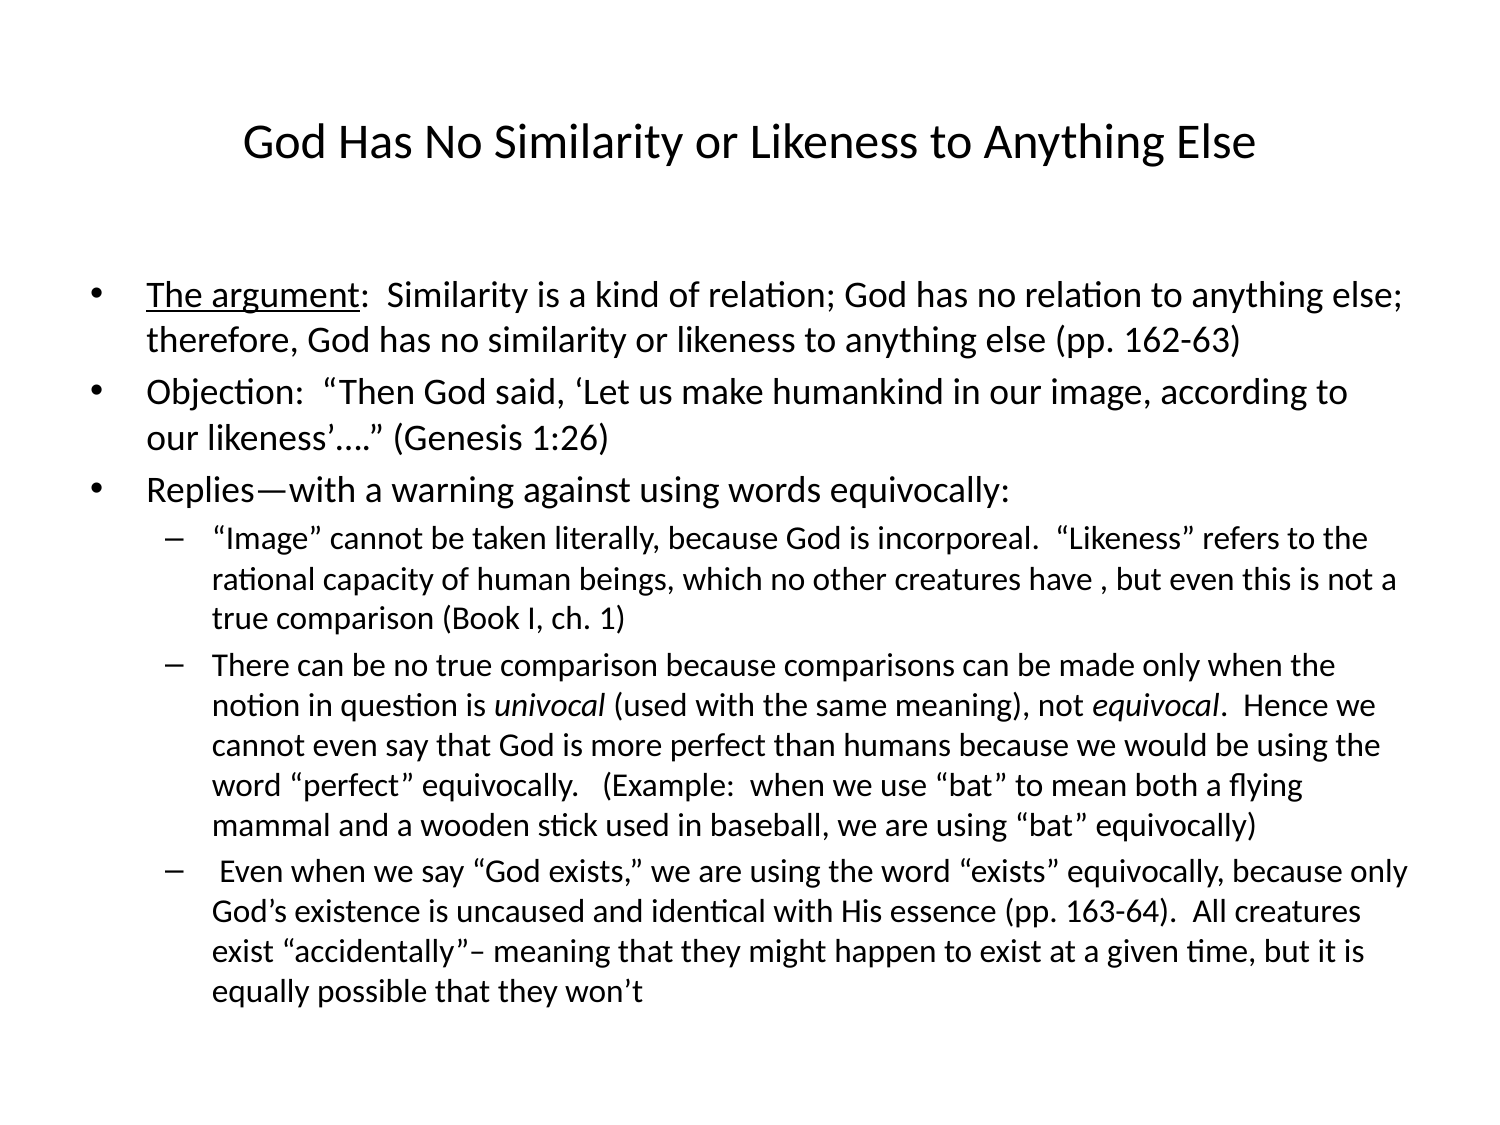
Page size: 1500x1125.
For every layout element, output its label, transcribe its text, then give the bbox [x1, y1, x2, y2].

list The argument: Similarity is a kind of relation; God has no relation to anything else; therefore, God has no similarity or likeness to anything else (pp. 162-63) Objection: “Then God said, ‘Let us make humankind in our image, according to our likeness’….” (Genesis 1:26) Replies—with a warning against using words equivocally: “Image” cannot be taken literally, because God is incorporeal. “Likeness” refers to the rational capacity of human beings, which no other creatures have , but even this is not a true comparison (Book I, ch. 1) There can be no true comparison because comparisons can be made only when the notion in question is univocal (used with the same meaning), not equivocal. Hence we cannot even say that God is more perfect than humans because we would be using the word “perfect” equivocally. (Example: when we use “bat” to mean both a flying mammal and a wooden stick used in baseball, we are using “bat” equivocally) Even when we say “God exists,” we are using the word “exists” equivocally, because only God’s existence is uncaused and identical with His essence (pp. 163-64). All creatures exist “accidentally”– meaning that they might happen to exist at a given time, but it is equally possible that they won’t [74, 262, 1426, 1006]
title God Has No Similarity or Likeness to Anything Else [74, 44, 1426, 233]
